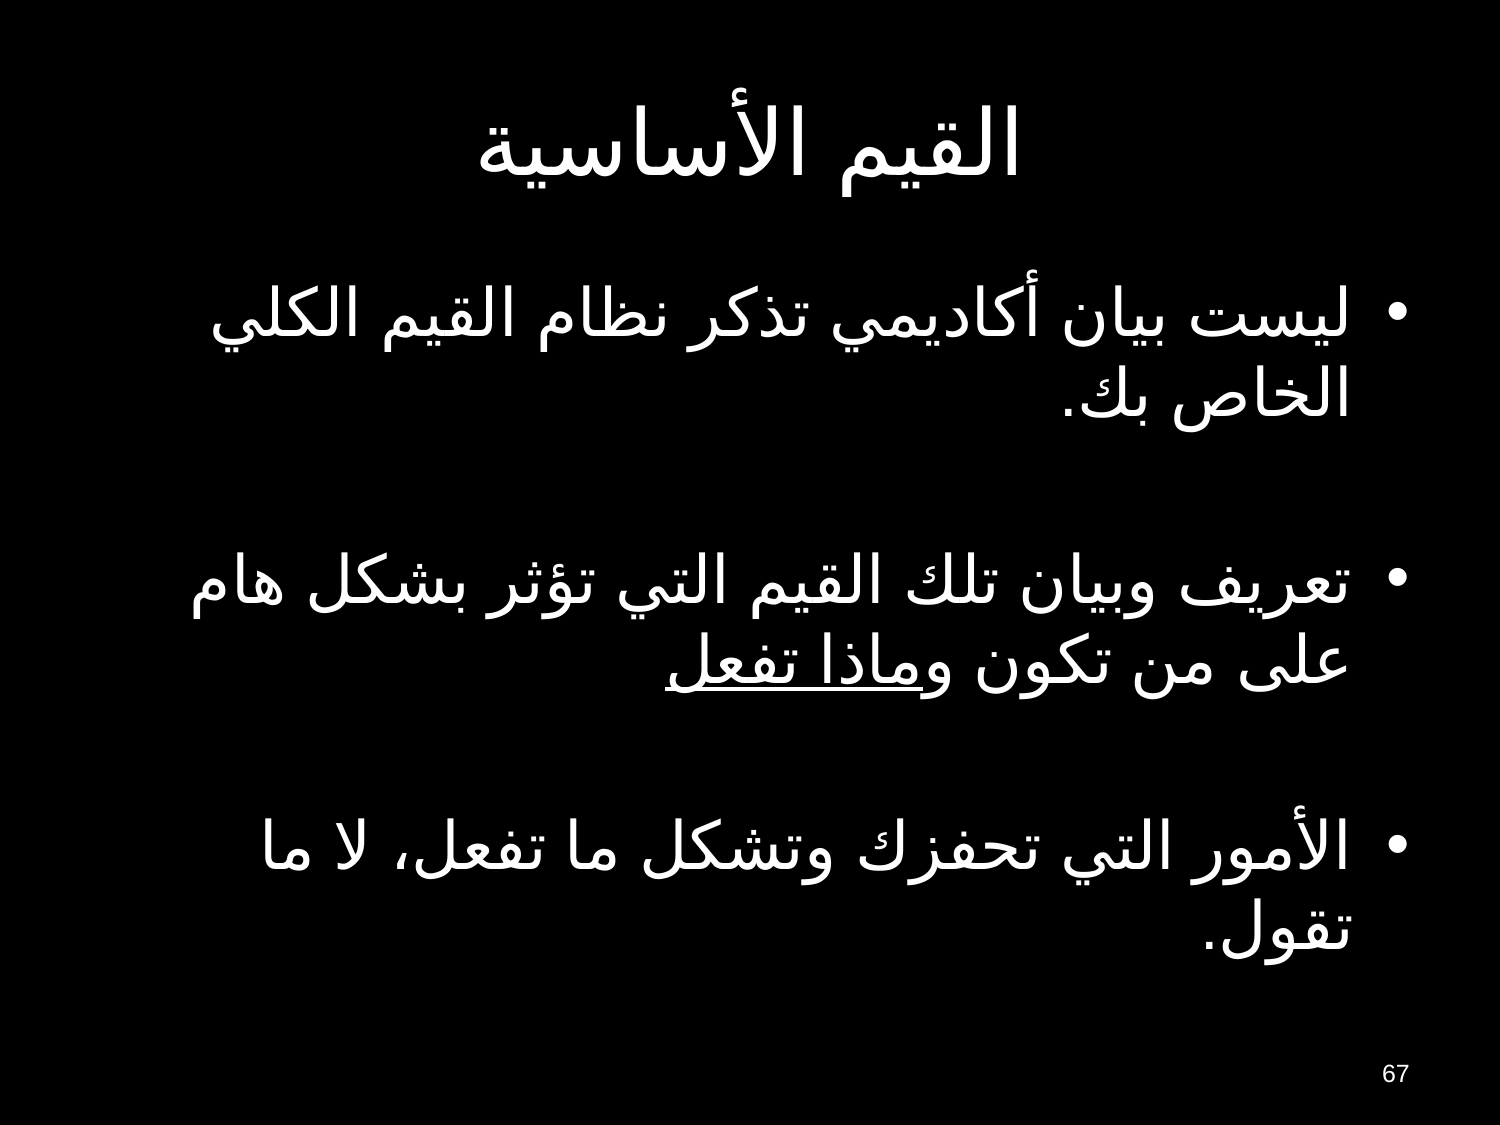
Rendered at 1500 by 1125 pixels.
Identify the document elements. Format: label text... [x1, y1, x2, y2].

title القيم الأساسية [75, 45, 1425, 233]
list ليست بيان أكاديمي تذكر نظام القيم الكلي الخاص بك. تعريف وبيان تلك القيم التي تؤثر بشكل هام على من تكون وماذا تفعل الأمور التي تحفزك وتشكل ما تفعل، لا ما تقول. [75, 262, 1425, 1005]
slide_number 67 [1074, 1042, 1425, 1103]
